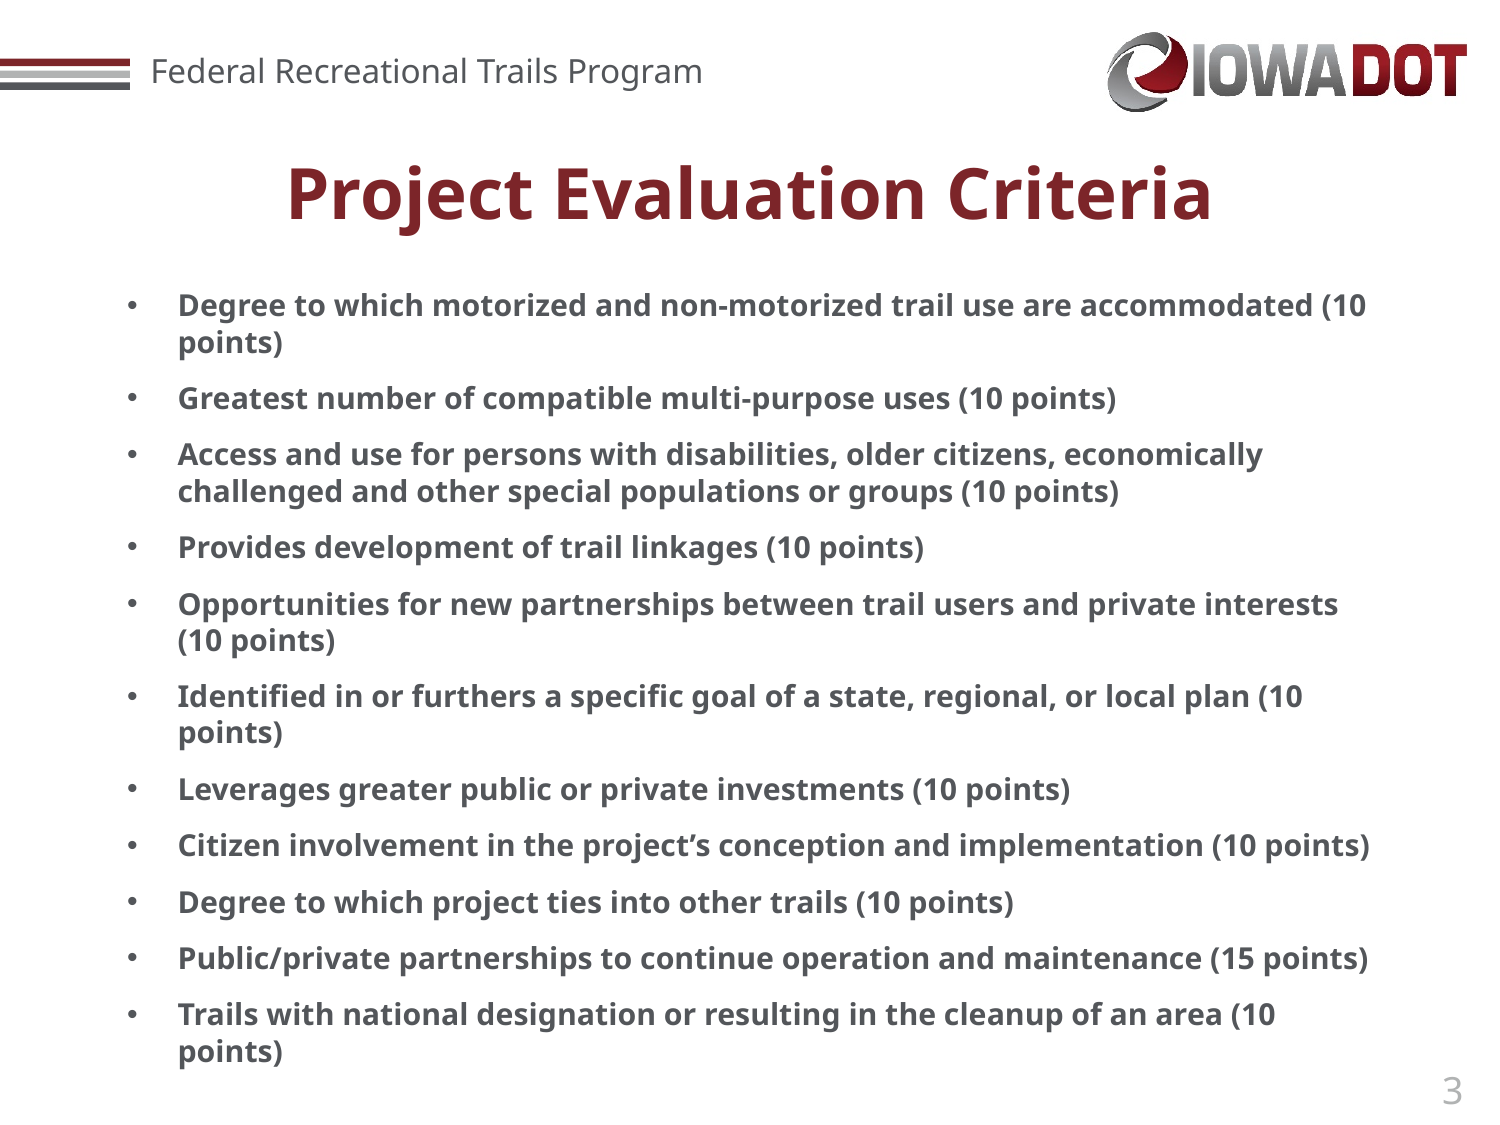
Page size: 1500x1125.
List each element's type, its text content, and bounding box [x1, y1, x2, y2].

list Degree to which motorized and non-motorized trail use are accommodated (10 points) Greatest number of compatible multi-purpose uses (10 points) Access and use for persons with disabilities, older citizens, economically challenged and other special populations or groups (10 points) Provides development of trail linkages (10 points) Opportunities for new partnerships between trail users and private interests (10 points) Identified in or furthers a specific goal of a state, regional, or local plan (10 points) Leverages greater public or private investments (10 points) Citizen involvement in the project’s conception and implementation (10 points) Degree to which project ties into other trails (10 points) Public/private partnerships to continue operation and maintenance (15 points) Trails with national designation or resulting in the cleanup of an area (10 points) [112, 278, 1388, 1083]
text_box Project Evaluation Criteria [103, 114, 1397, 269]
picture [1104, 30, 1470, 114]
